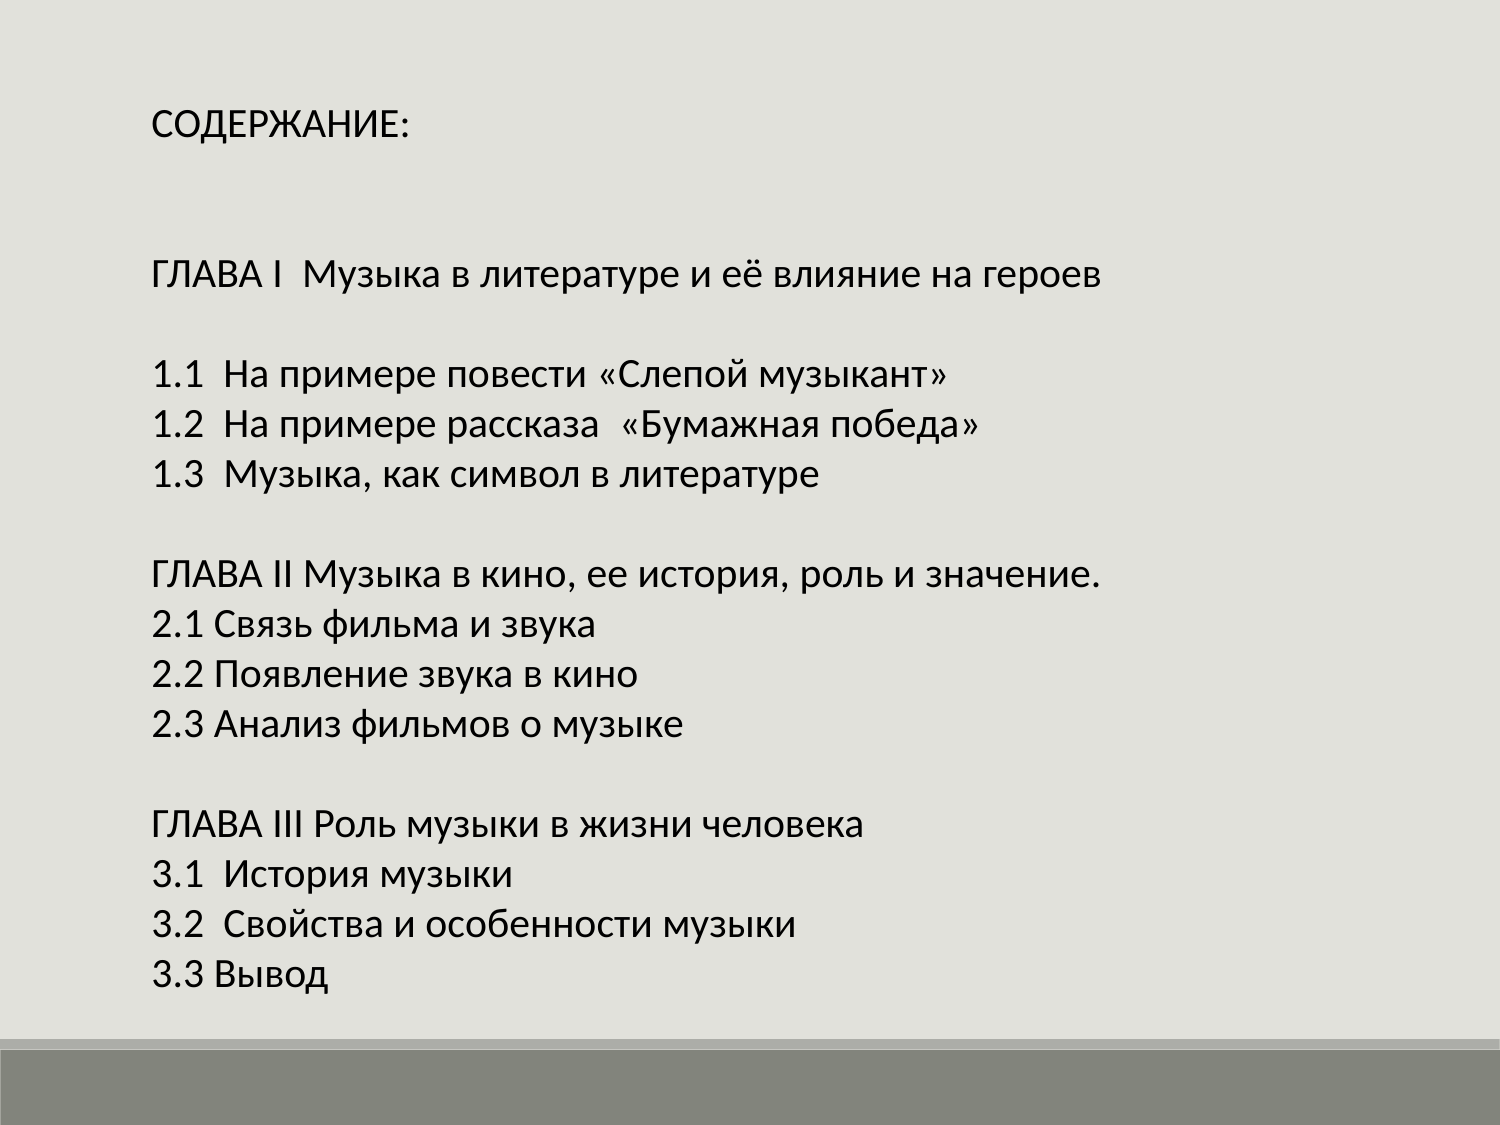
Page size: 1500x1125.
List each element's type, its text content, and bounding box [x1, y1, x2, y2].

text_box СОДЕРЖАНИЕ: ГЛАВА I Музыка в литературе и её влияние на героев 1.1 На примере повести «Слепой музыкант» 1.2 На примере рассказа «Бумажная победа» 1.3 Музыка, как символ в литературе ГЛАВА II Музыка в кино, ее история, роль и значение. 2.1 Связь фильма и звука 2.2 Появление звука в кино 2.3 Анализ фильмов о музыке ГЛАВА III Роль музыки в жизни человека 3.1 История музыки 3.2 Свойства и особенности музыки 3.3 Вывод [136, 88, 1167, 1004]
